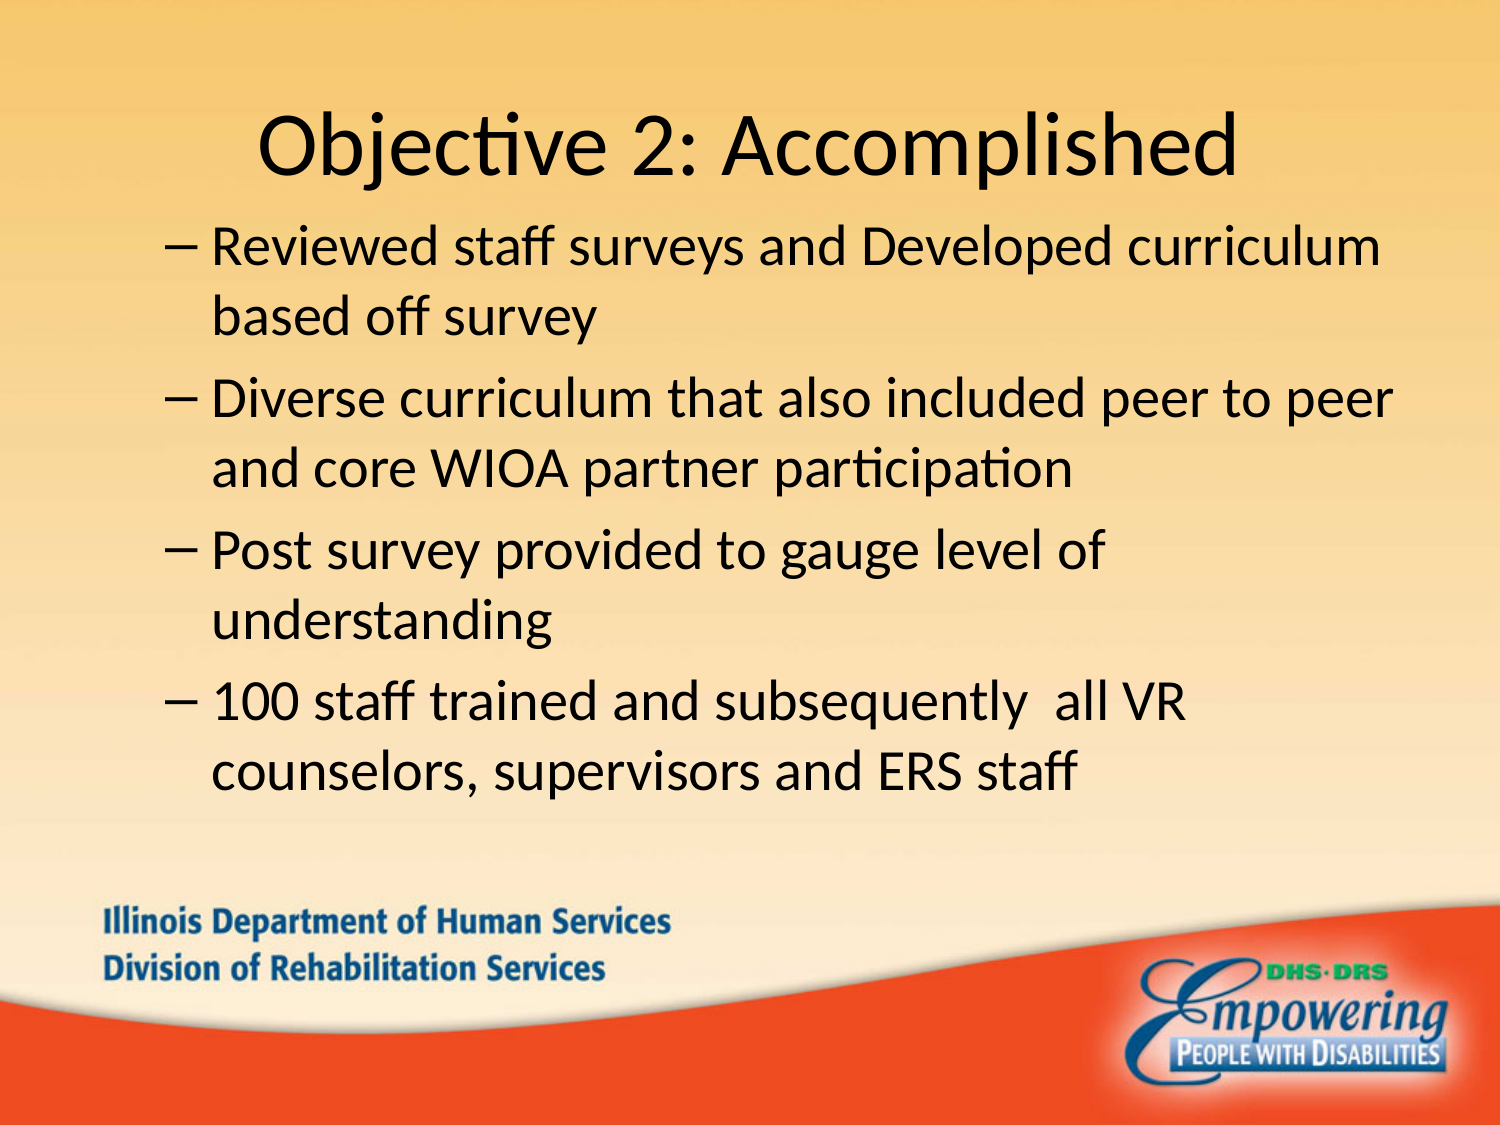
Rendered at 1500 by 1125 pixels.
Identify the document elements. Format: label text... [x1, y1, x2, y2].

list Reviewed staff surveys and Developed curriculum based off survey Diverse curriculum that also included peer to peer and core WIOA partner participation Post survey provided to gauge level of understanding 100 staff trained and subsequently all VR counselors, supervisors and ERS staff [75, 200, 1425, 1005]
title Objective 2: Accomplished [75, 45, 1425, 200]
picture [0, 0, 1500, 1125]
